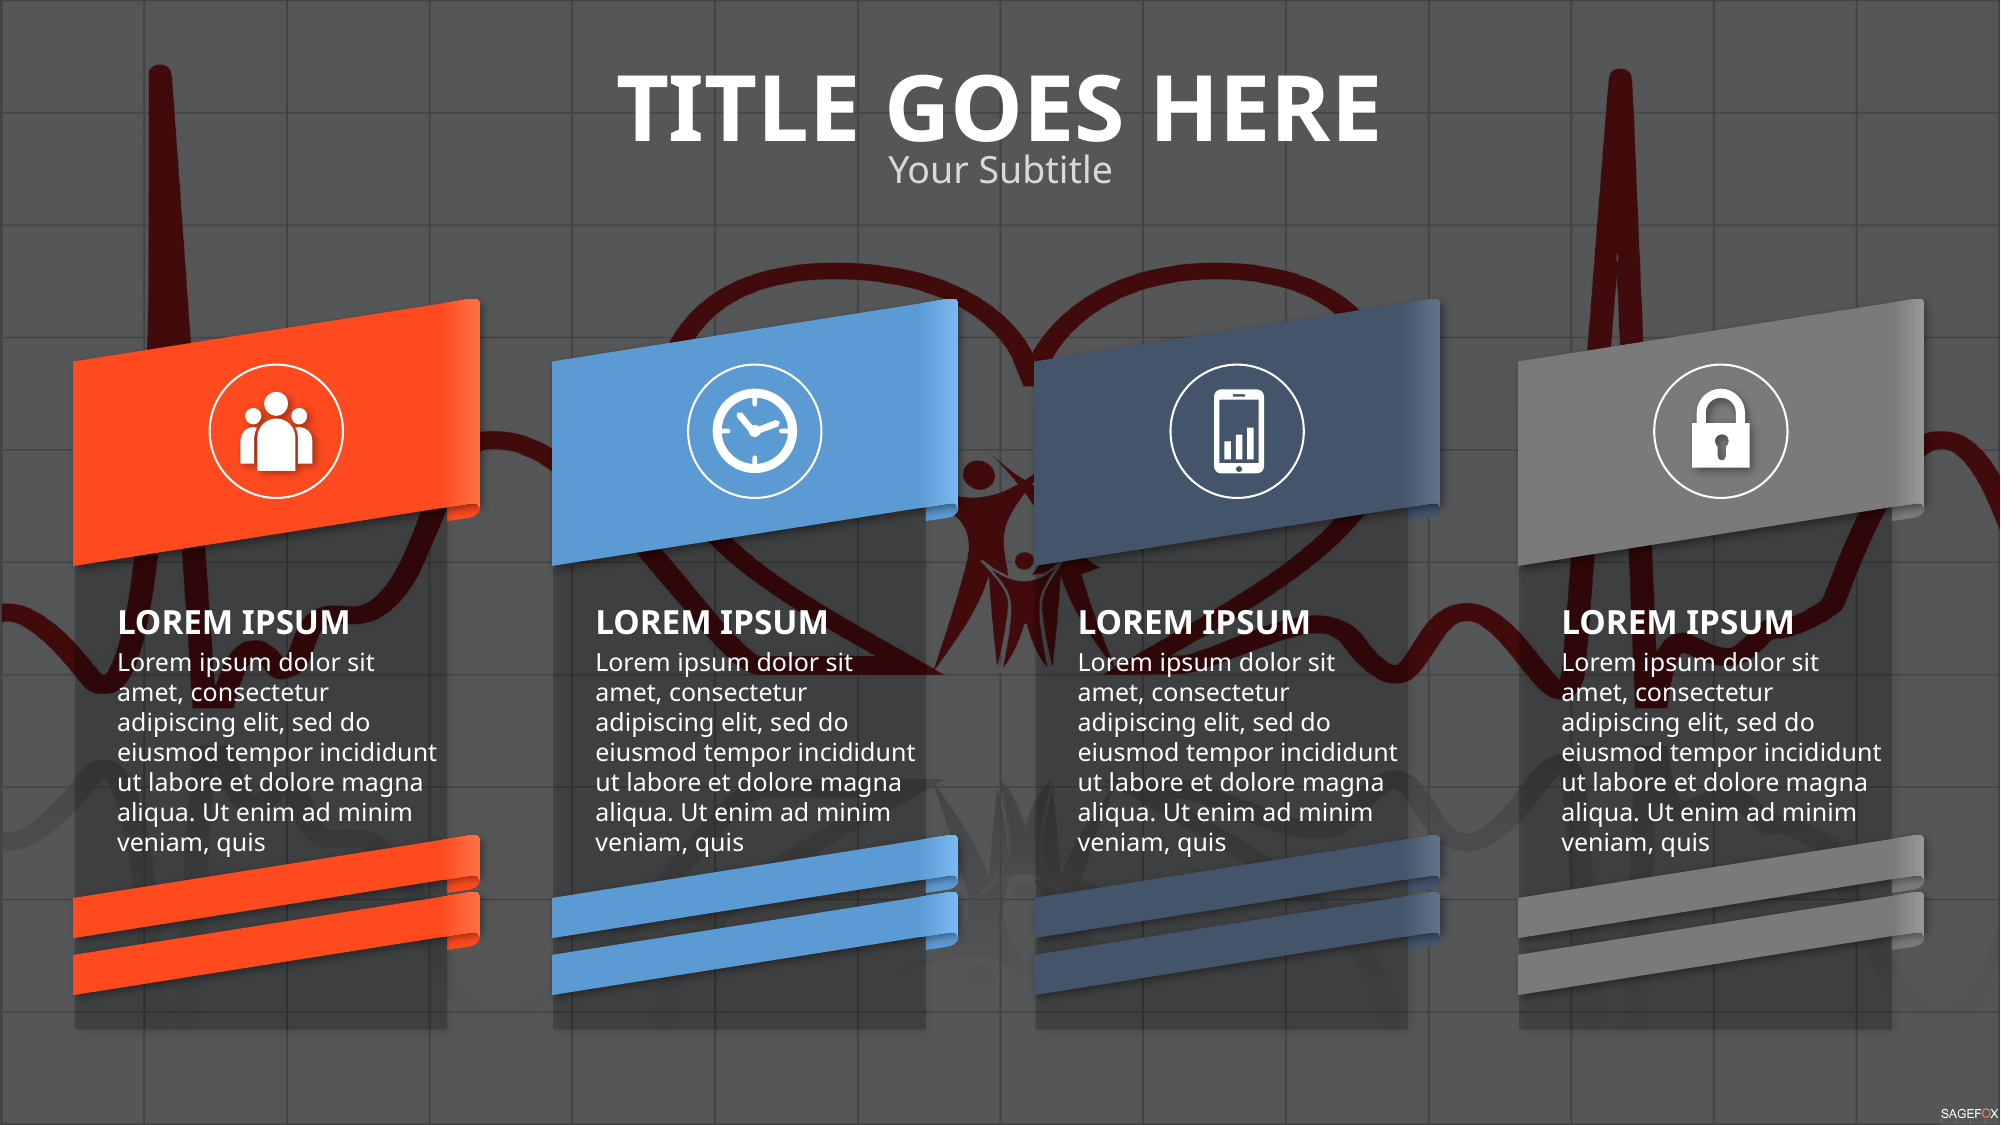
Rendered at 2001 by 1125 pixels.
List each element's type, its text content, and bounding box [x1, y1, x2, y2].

picture [1940, 0, 2001, 1125]
text_box LOREM IPSUM Lorem ipsum dolor sit amet, consectetur adipiscing elit, sed do eiusmod tempor incididunt ut labore et dolore magna aliqua. Ut enim ad minim veniam, quis [1551, 596, 1895, 862]
text_box [1905, 886, 1921, 891]
text_box [1420, 943, 1438, 949]
text_box [551, 891, 959, 996]
text_box [1903, 515, 1921, 520]
text_box [1519, 890, 1893, 953]
text_box [74, 519, 448, 897]
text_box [548, 42, 1452, 199]
text_box [209, 364, 343, 498]
text_box [935, 943, 956, 949]
text_box [1033, 298, 1441, 567]
text_box [1035, 947, 1409, 1030]
text_box [1422, 886, 1437, 891]
text_box [936, 515, 955, 520]
text_box [553, 947, 926, 1030]
text_box [74, 890, 448, 954]
text_box [1517, 891, 1925, 996]
text_box [74, 947, 448, 1030]
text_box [712, 388, 798, 474]
text_box [245, 408, 262, 425]
text_box LOREM IPSUM Lorem ipsum dolor sit amet, consectetur adipiscing elit, sed do eiusmod tempor incididunt ut labore et dolore magna aliqua. Ut enim ad minim veniam, quis [585, 596, 928, 862]
text_box [1519, 947, 1893, 1030]
text_box [1035, 519, 1409, 897]
text_box [1420, 515, 1437, 520]
text_box [1035, 890, 1409, 953]
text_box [1214, 389, 1264, 474]
text_box [291, 408, 308, 425]
text_box [1654, 364, 1788, 498]
text_box LOREM IPSUM Lorem ipsum dolor sit amet, consectetur adipiscing elit, sed do eiusmod tempor incididunt ut labore et dolore magna aliqua. Ut enim ad minim veniam, quis [1067, 596, 1411, 862]
text_box [1903, 943, 1922, 949]
text_box [1517, 298, 1925, 567]
text_box [551, 298, 959, 567]
text_box LOREM IPSUM Lorem ipsum dolor sit amet, consectetur adipiscing elit, sed do eiusmod tempor incididunt ut labore et dolore magna aliqua. Ut enim ad minim veniam, quis [107, 596, 450, 862]
text_box [551, 835, 959, 939]
text_box [1170, 364, 1304, 498]
text_box [458, 515, 476, 520]
text_box [1519, 519, 1893, 897]
text_box [257, 418, 313, 471]
text_box [1033, 835, 1441, 939]
text_box [73, 835, 480, 939]
text_box [937, 886, 955, 891]
text_box [1692, 388, 1750, 468]
text_box [1517, 835, 1925, 939]
text_box [73, 298, 480, 567]
text_box [553, 890, 926, 953]
text_box [240, 427, 257, 464]
text_box [688, 364, 822, 498]
text_box [553, 519, 926, 897]
text_box [1033, 891, 1441, 996]
text_box [459, 886, 476, 891]
text_box [457, 943, 477, 949]
text_box [73, 891, 480, 996]
text_box [263, 391, 289, 416]
